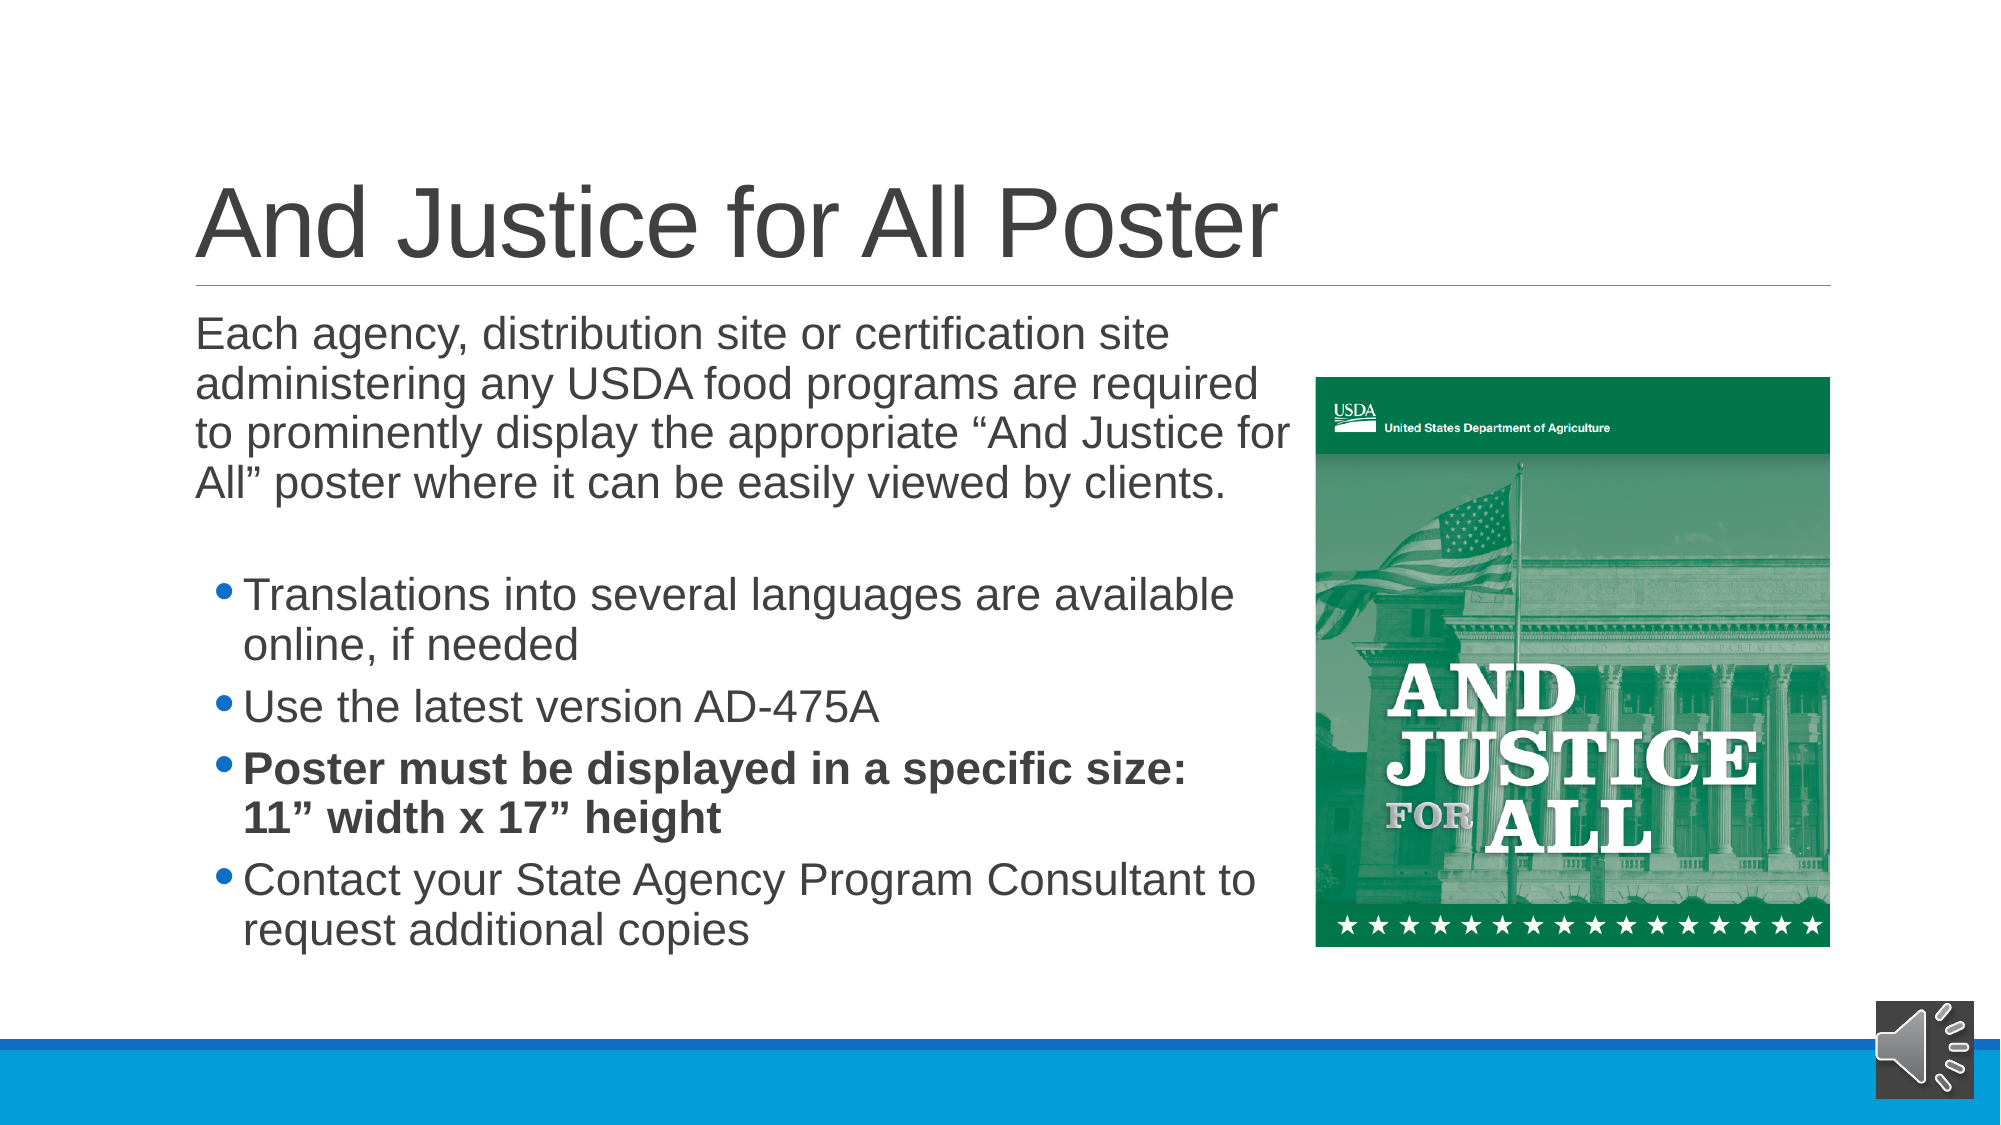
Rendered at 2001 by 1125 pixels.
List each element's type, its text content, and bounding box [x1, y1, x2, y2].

picture [1874, 999, 1976, 1098]
list Each agency, distribution site or certification site administering any USDA food programs are required to prominently display the appropriate “And Justice for All” poster where it can be easily viewed by clients. Translations into several languages are available online, if needed Use the latest version AD-475A Poster must be displayed in a specific size: 11” width x 17” height Contact your State Agency Program Consultant to request additional copies [180, 302, 1300, 1018]
title And Justice for All Poster [180, 47, 1830, 285]
picture [1315, 376, 1831, 948]
